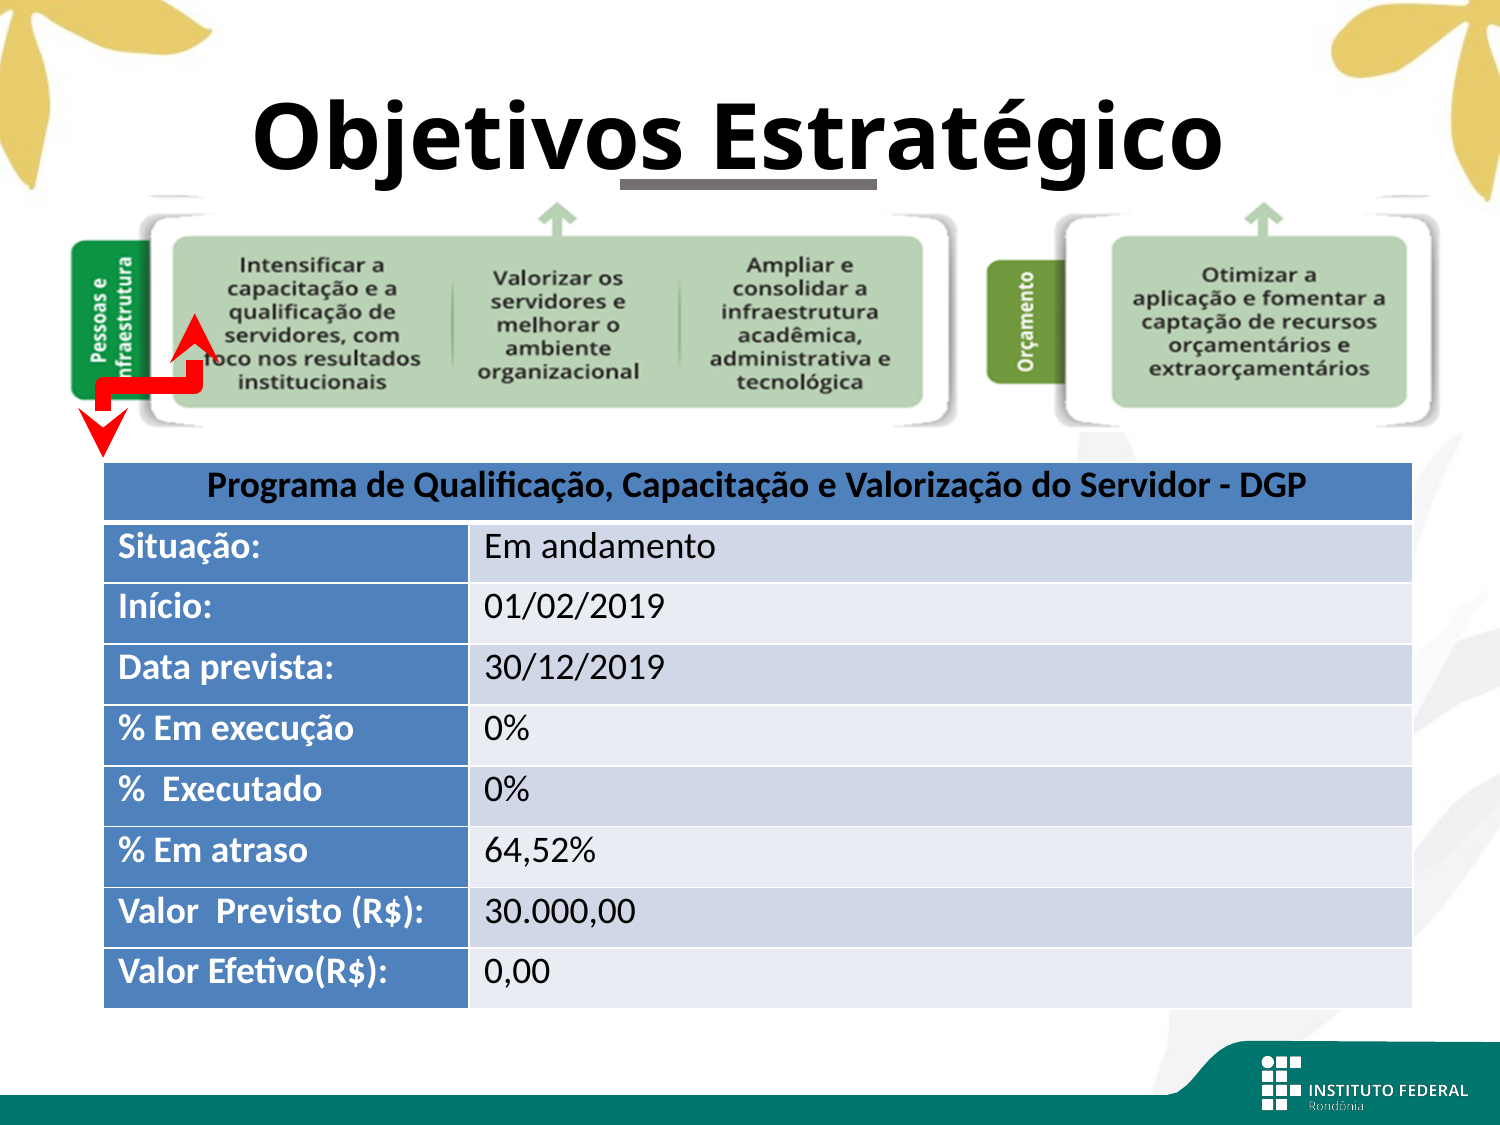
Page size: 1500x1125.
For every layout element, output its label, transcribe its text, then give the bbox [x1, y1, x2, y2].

table_cell % Executado [104, 767, 468, 826]
text_box [76, 439, 1447, 1083]
table_cell Início: [104, 584, 468, 643]
table_cell Em andamento [470, 525, 1412, 582]
text_box [0, 1041, 1500, 1125]
table_cell 01/02/2019 [470, 584, 1412, 643]
table_cell 30.000,00 [470, 888, 1412, 947]
picture [0, 0, 1500, 1095]
table_cell Valor Previsto (R$): [104, 888, 468, 947]
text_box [76, 339, 222, 432]
table_cell 0% [470, 706, 1412, 765]
table_cell Valor Efetivo(R$): [104, 949, 468, 1008]
table_cell 0,00 [470, 949, 1412, 1008]
table_cell Situação: [104, 525, 468, 582]
table_header Programa de Qualificação, Capacitação e Valorização do Servidor - DGP [104, 463, 1412, 520]
table_cell 64,52% [470, 827, 1412, 887]
table_cell % Em atraso [104, 827, 468, 887]
table_cell 30/12/2019 [470, 645, 1412, 704]
table_cell Data prevista: [104, 645, 468, 704]
picture [1257, 1050, 1471, 1115]
table_cell % Em execução [104, 706, 468, 765]
text_box Objetivos Estratégico [103, 59, 1397, 194]
table_cell 0% [470, 767, 1412, 826]
